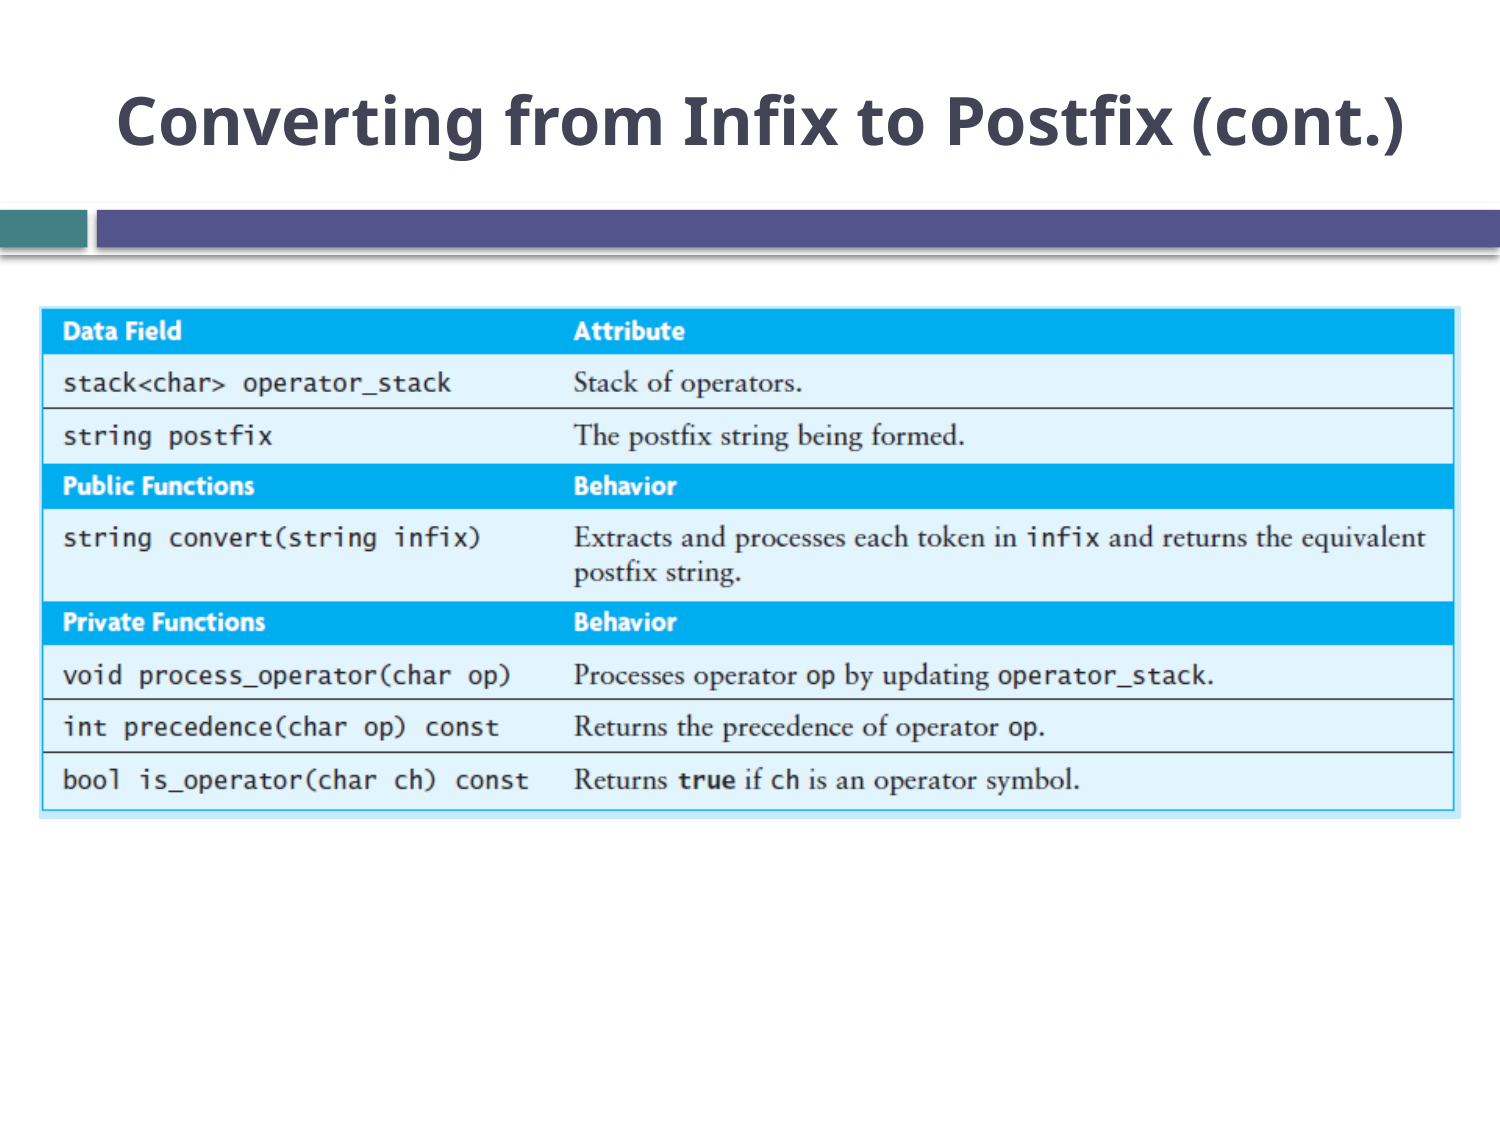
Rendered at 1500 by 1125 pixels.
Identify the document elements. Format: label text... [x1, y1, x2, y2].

picture [38, 305, 1462, 819]
title Converting from Infix to Postfix (cont.) [100, 37, 1439, 201]
